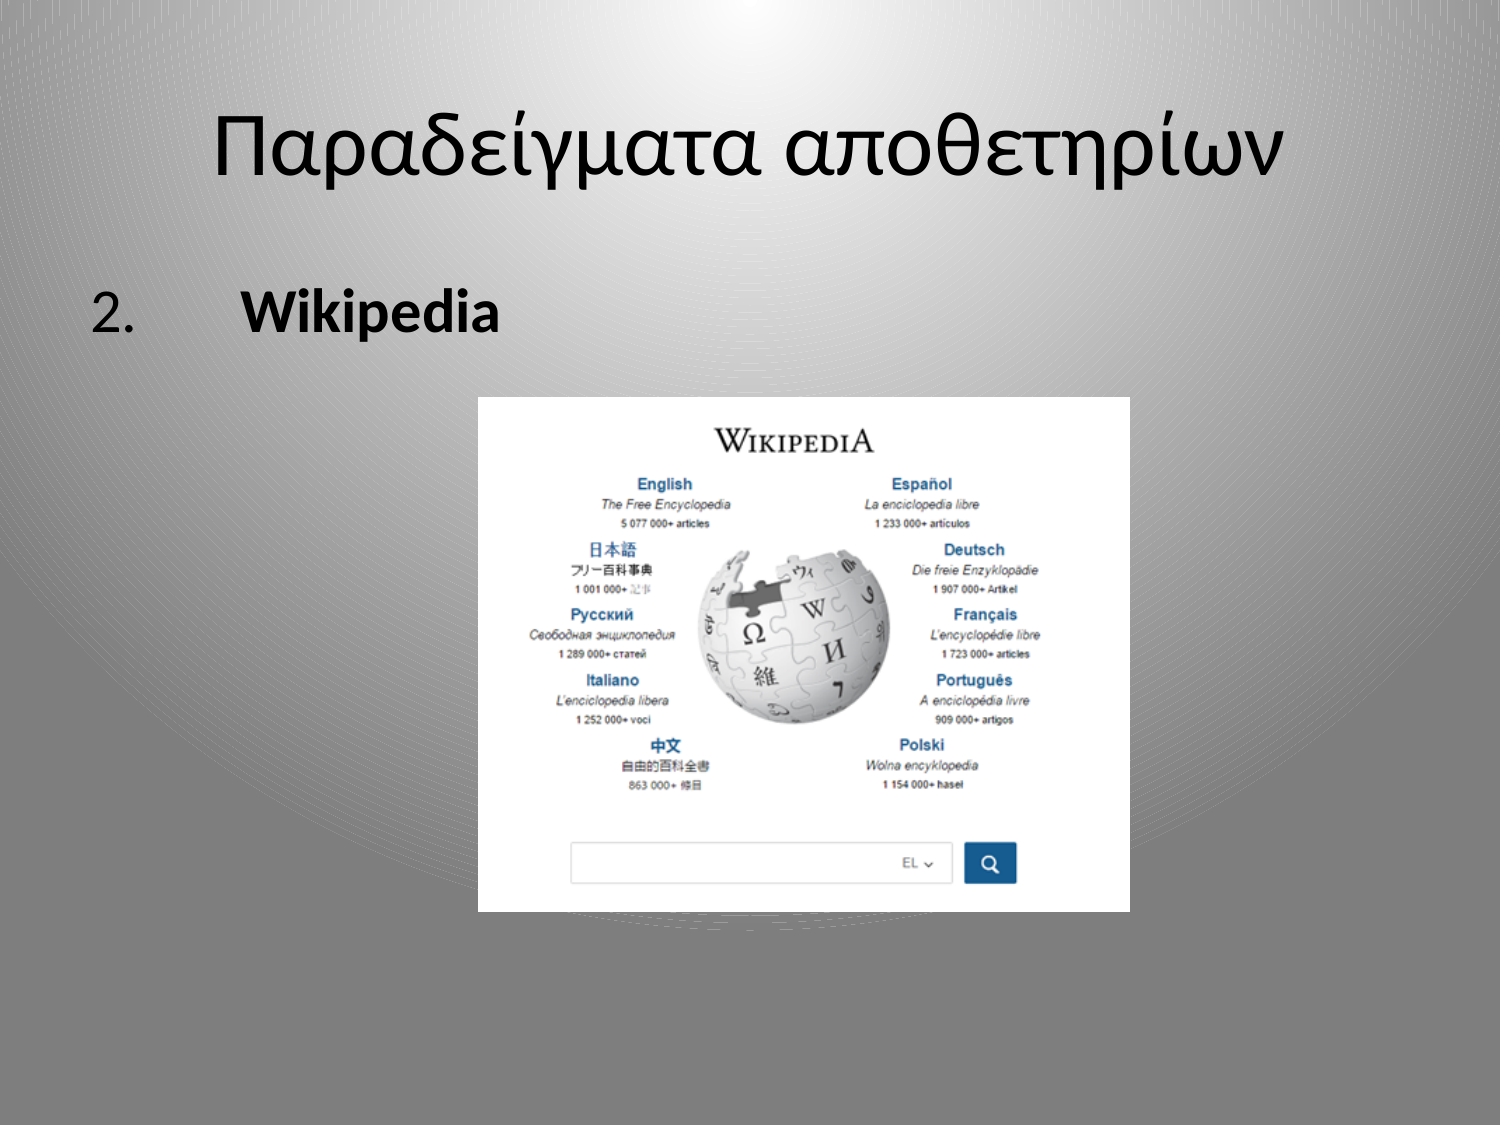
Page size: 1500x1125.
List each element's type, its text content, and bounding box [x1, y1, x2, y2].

list 2. Wikipedia [75, 262, 1425, 1005]
picture [477, 396, 1130, 913]
title Παραδείγματα αποθετηρίων [75, 45, 1425, 233]
